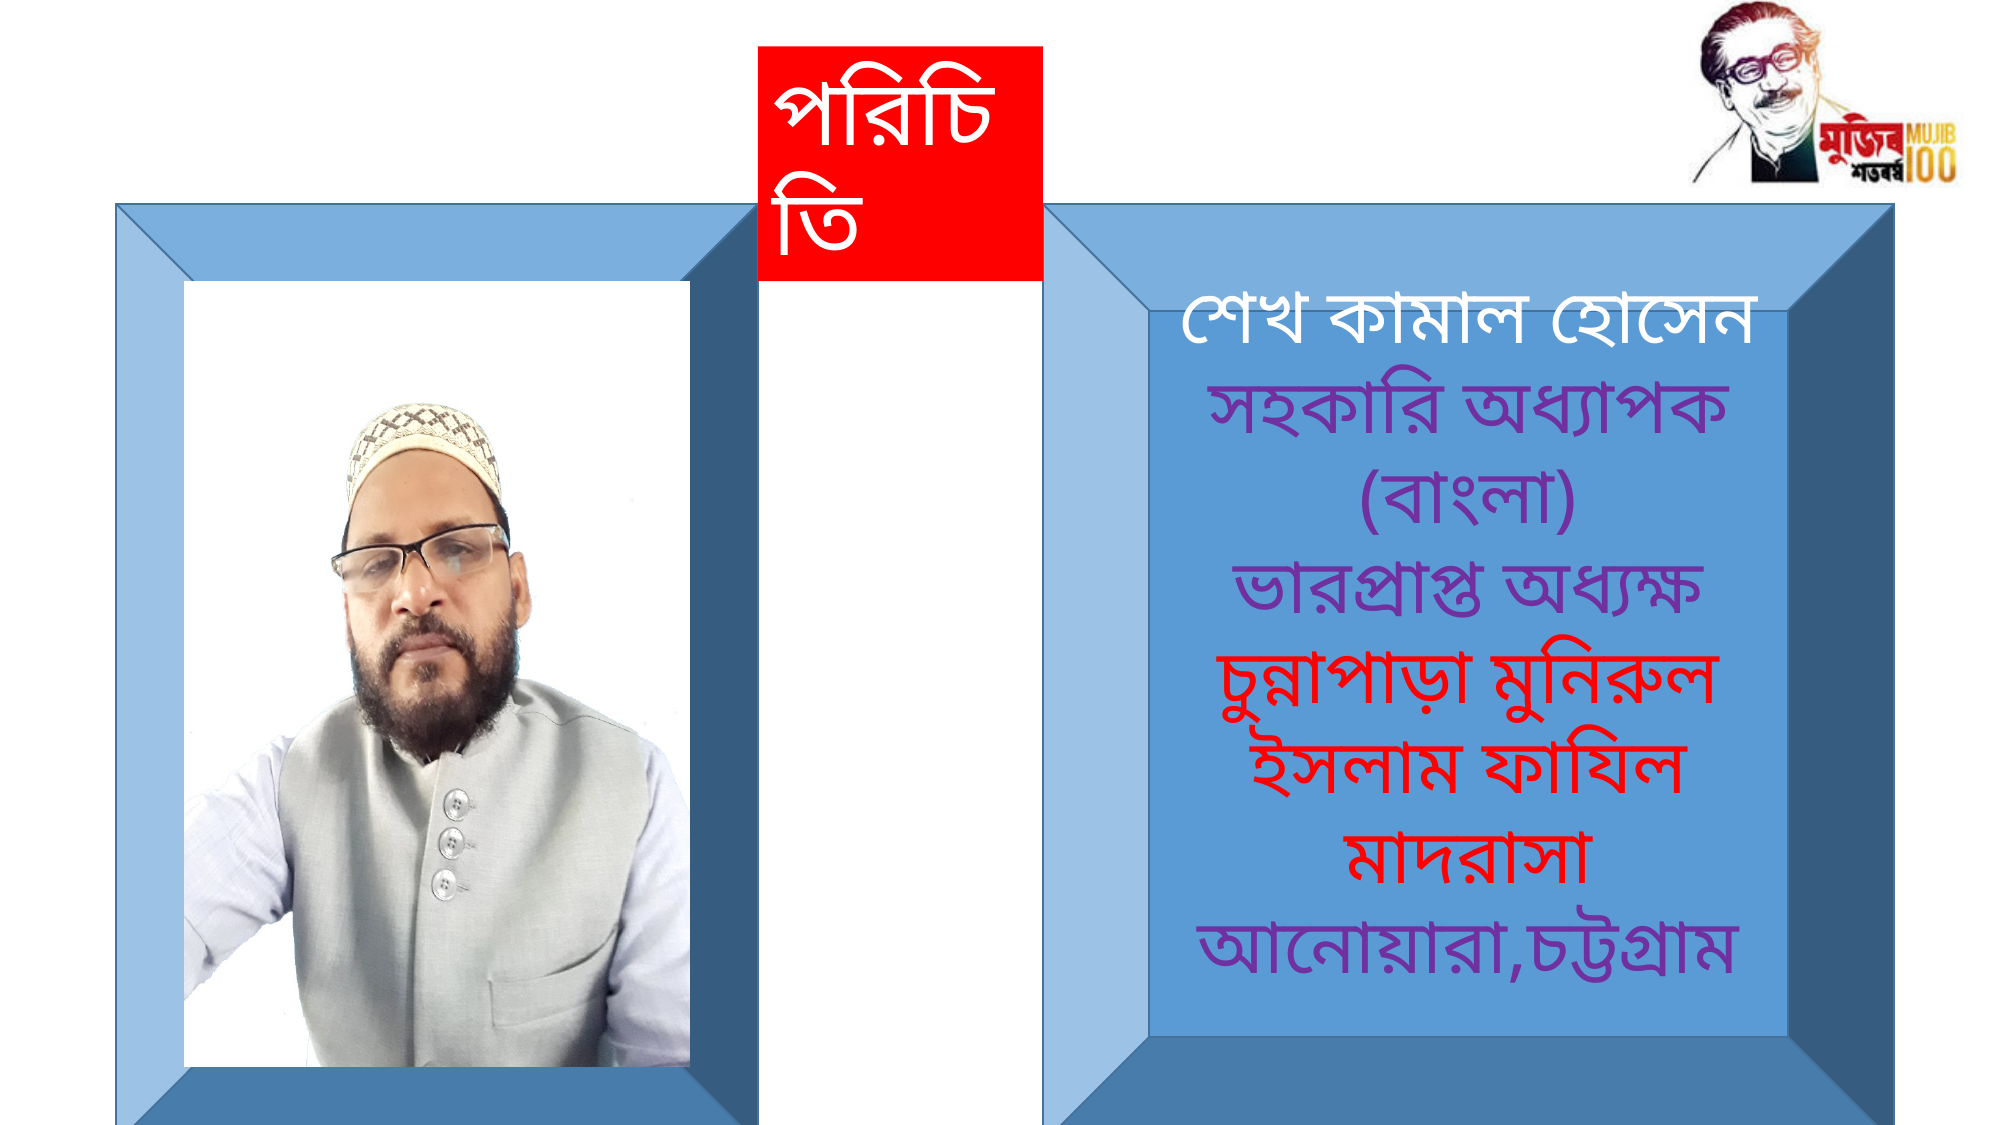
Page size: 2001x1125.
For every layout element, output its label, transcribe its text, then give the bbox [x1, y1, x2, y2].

picture [1688, 0, 1968, 188]
picture [184, 281, 690, 1067]
text_box পরিচিতি [757, 46, 1043, 282]
text_box [115, 203, 757, 1125]
text_box শেখ কামাল হোসেন সহকারি অধ্যাপক (বাংলা) ভারপ্রাপ্ত অধ্যক্ষ চুন্নাপাড়া মুনিরুল ইসলাম ফাযিল মাদরাসা আনোয়ারা,চট্টগ্রাম [1042, 203, 1896, 1125]
